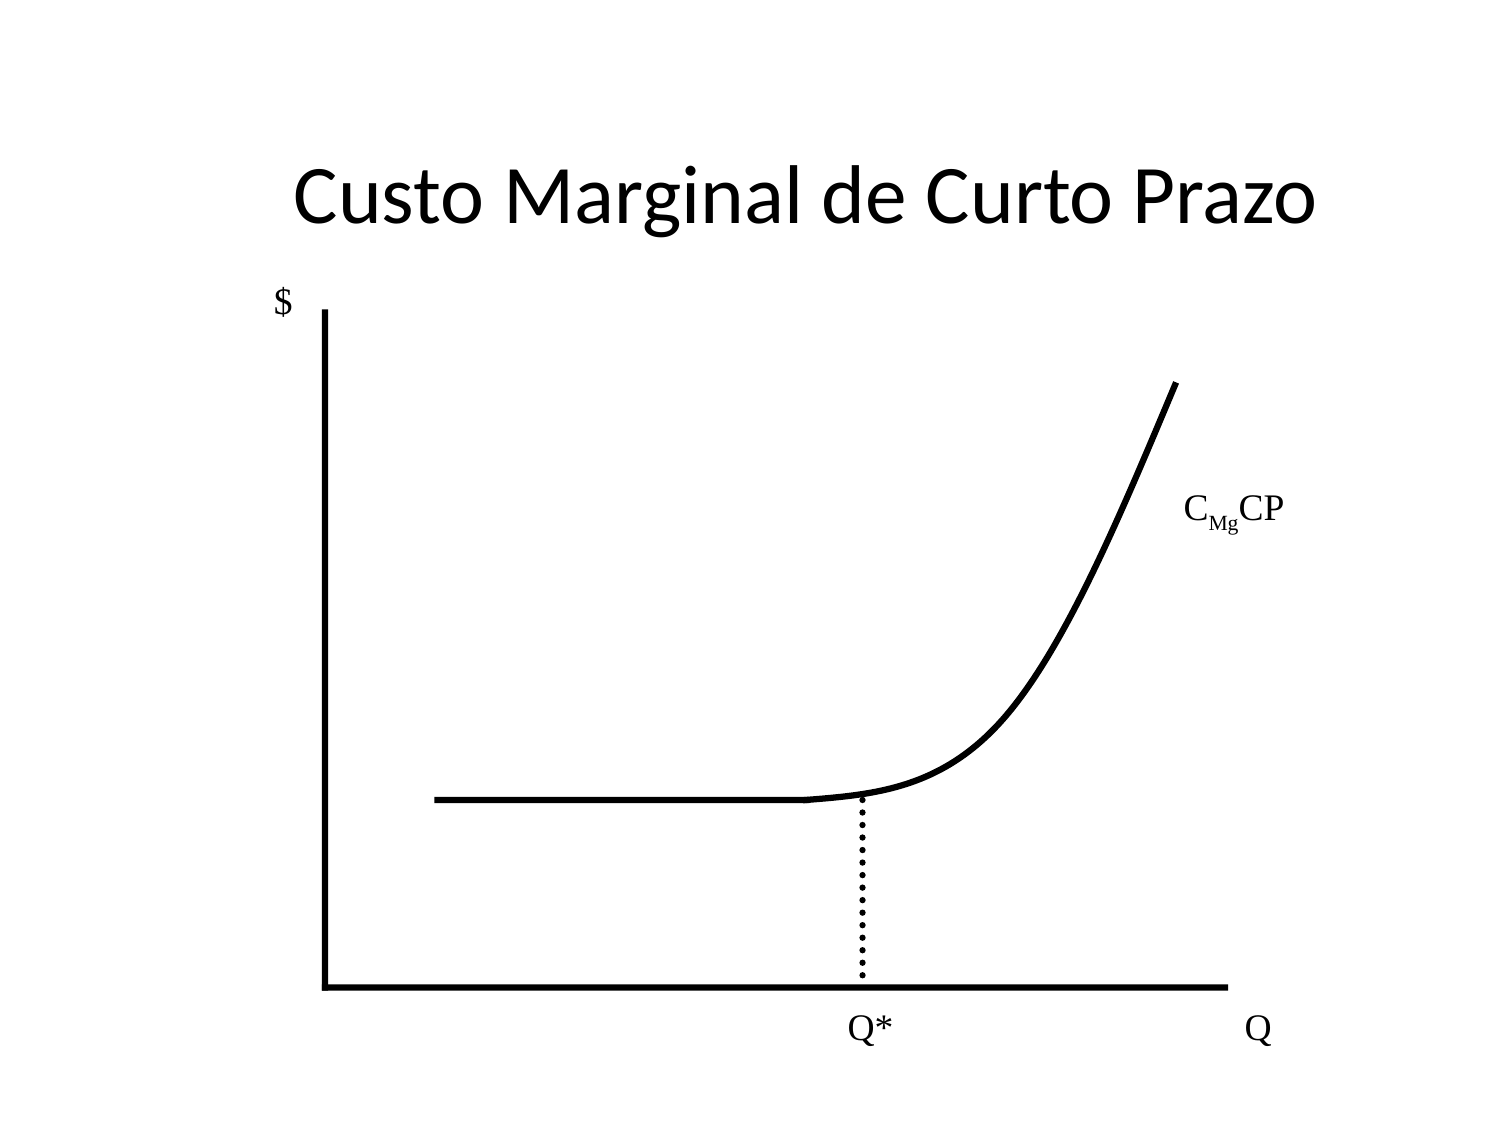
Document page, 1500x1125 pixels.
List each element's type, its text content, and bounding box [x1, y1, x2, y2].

text_box Q [1229, 995, 1287, 1055]
title Custo Marginal de Curto Prazo [112, 112, 1500, 288]
text_box CMgCP [1179, 440, 1320, 542]
text_box Q* [832, 995, 909, 1055]
text_box $ [249, 270, 308, 330]
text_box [437, 385, 1176, 801]
